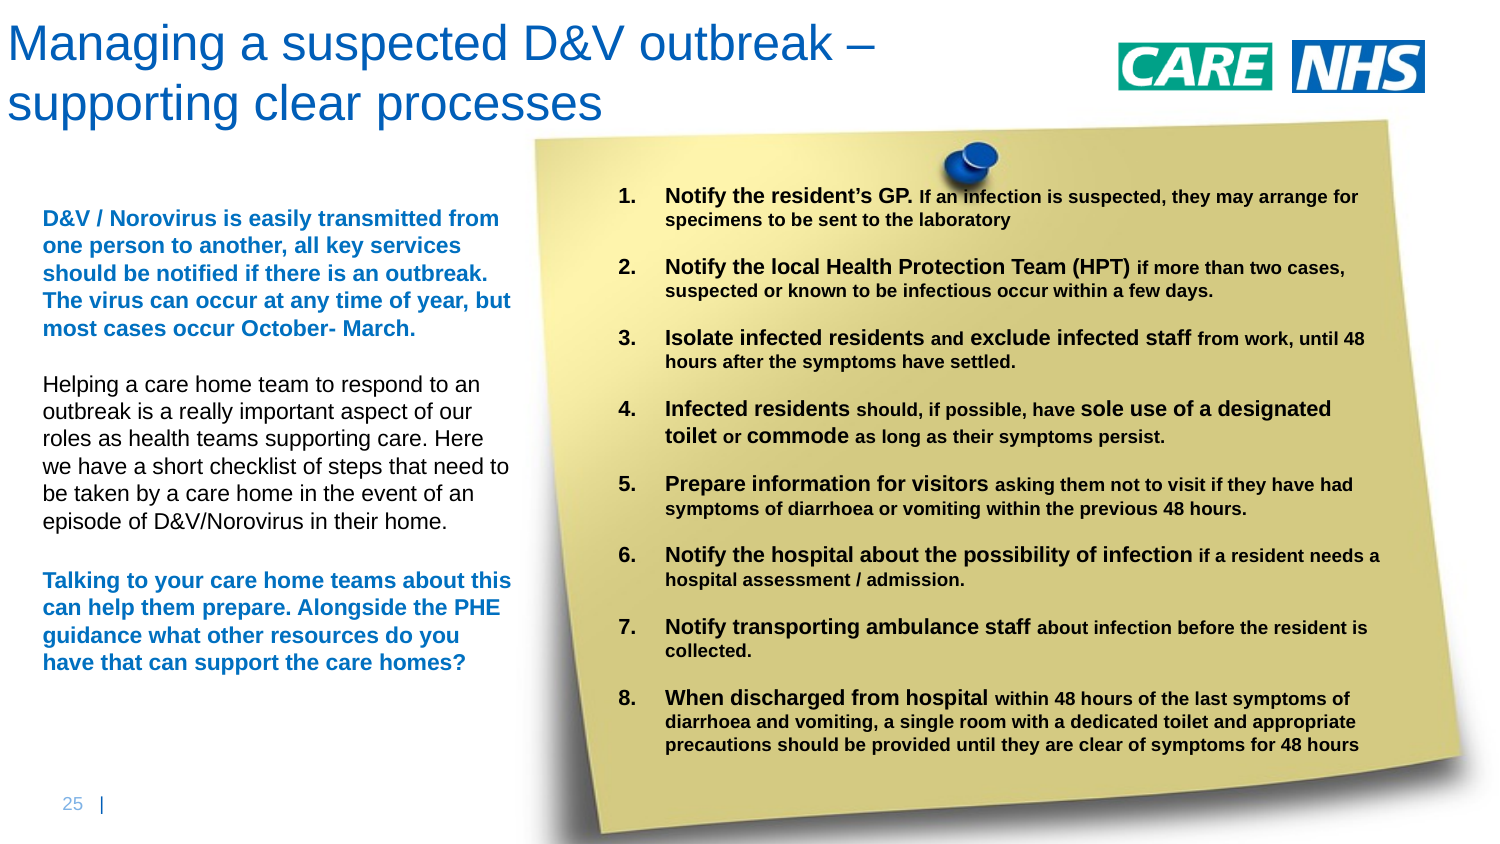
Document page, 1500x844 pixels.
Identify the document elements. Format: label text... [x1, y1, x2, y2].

picture [510, 40, 1499, 844]
title Managing a suspected D&V outbreak – supporting clear processes [5, 9, 1117, 152]
text_box D&V / Norovirus is easily transmitted from one person to another, all key services should be notified if there is an outbreak. The virus can occur at any time of year, but most cases occur October- March. Helping a care home team to respond to an outbreak is a really important aspect of our roles as health teams supporting care. Here we have a short checklist of steps that need to be taken by a care home in the event of an episode of D&V/Norovirus in their home. Talking to your care home teams about this can help them prepare. Alongside the PHE guidance what other resources do you have that can support the care homes? [25, 195, 505, 710]
picture [1117, 40, 1274, 91]
